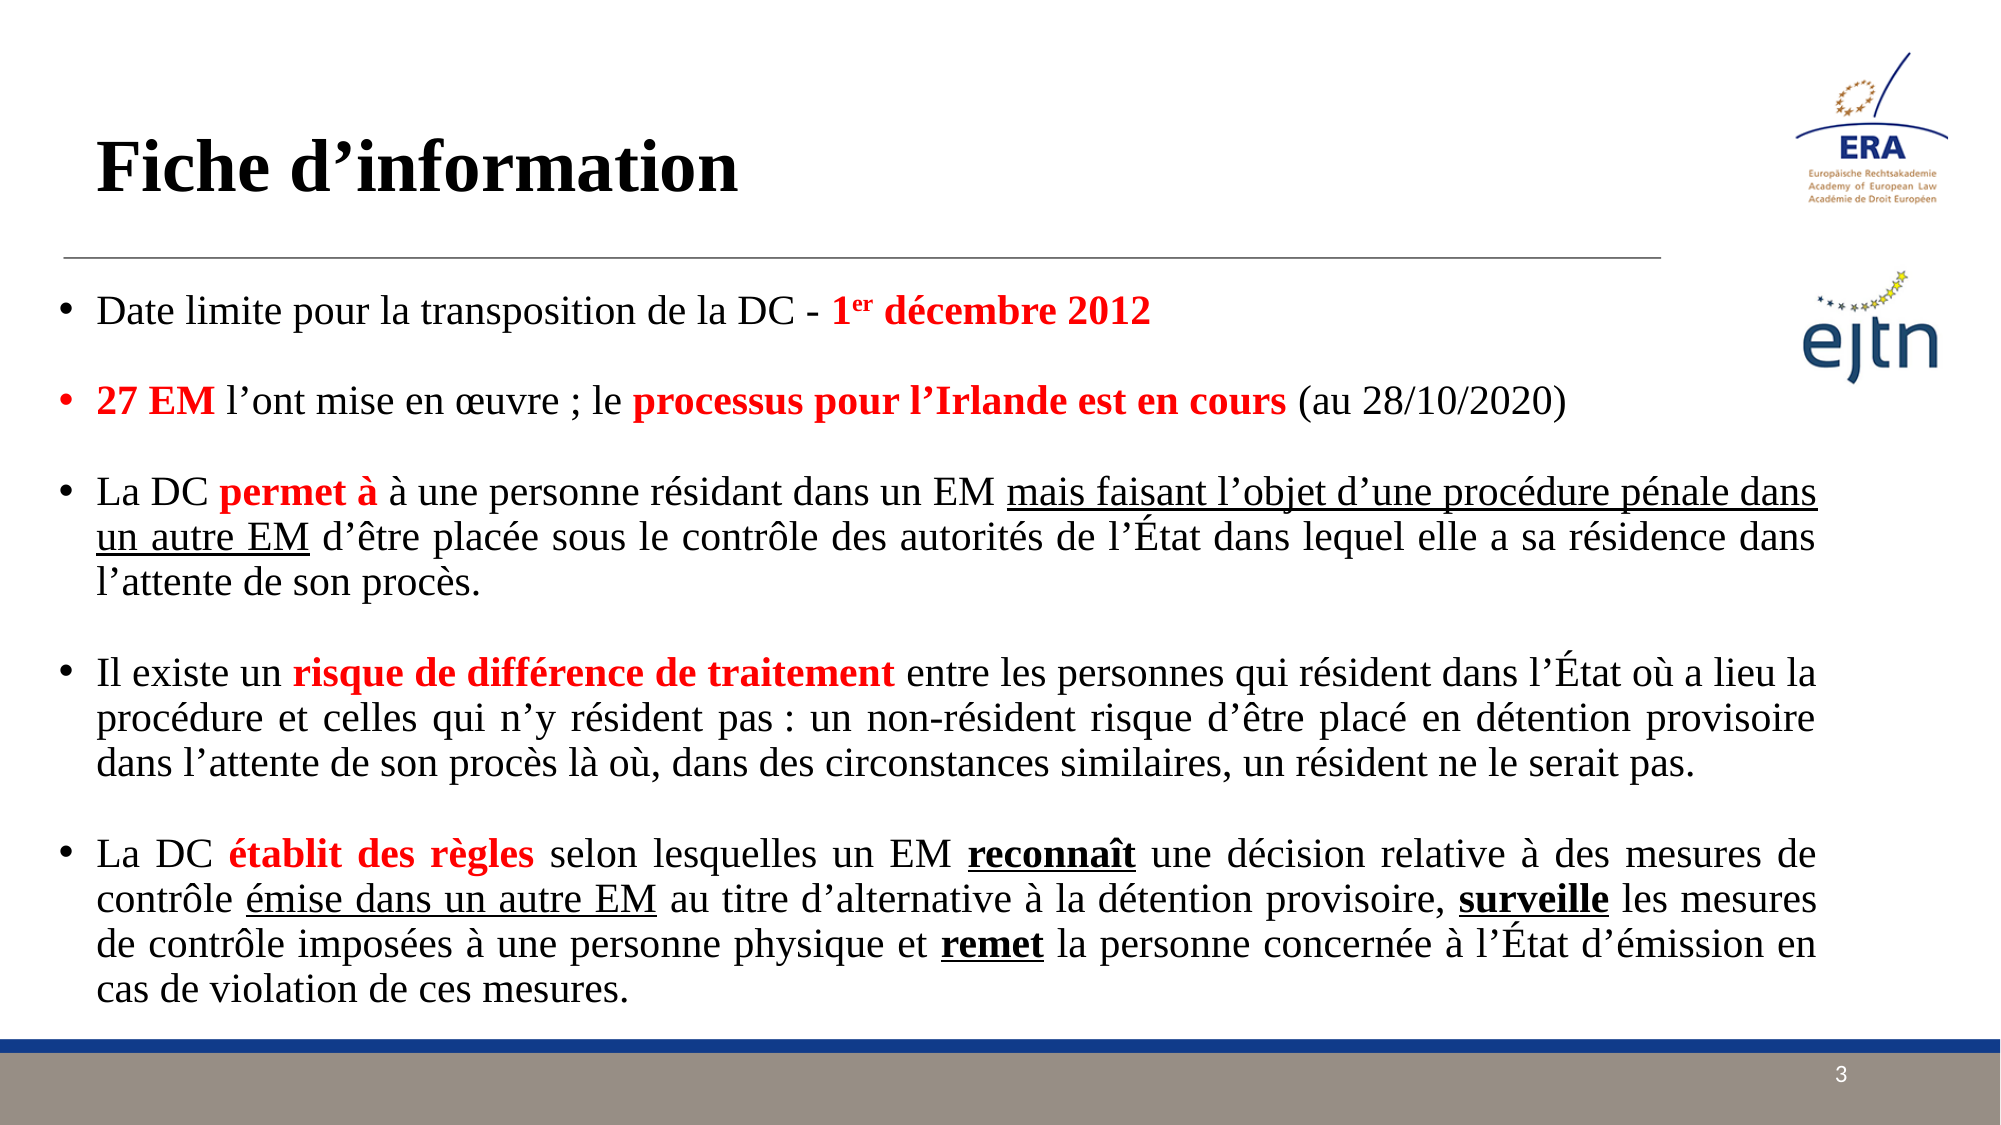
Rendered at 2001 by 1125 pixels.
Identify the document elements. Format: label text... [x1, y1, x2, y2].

picture [0, 0, 2001, 1125]
slide_number 3 [1412, 1042, 1863, 1103]
list Date limite pour la transposition de la DC - 1er décembre 2012 27 EM l’ont mise en œuvre ; le processus pour l’Irlande est en cours (au 28/10/2020) La DC permet à à une personne résidant dans un EM mais faisant l’objet d’une procédure pénale dans un autre EM d’être placée sous le contrôle des autorités de l’État dans lequel elle a sa résidence dans l’attente de son procès. Il existe un risque de différence de traitement entre les personnes qui résident dans l’État où a lieu la procédure et celles qui n’y résident pas : un non-résident risque d’être placé en détention provisoire dans l’attente de son procès là où, dans des circonstances similaires, un résident ne le serait pas. La DC établit des règles selon lesquelles un EM reconnaît une décision relative à des mesures de contrôle émise dans un autre EM au titre d’alternative à la détention provisoire, surveille les mesures de contrôle imposées à une personne physique et remet la personne concernée à l’État d’émission en cas de violation de ces mesures. [43, 280, 1833, 905]
title Fiche d’information [43, 74, 1833, 261]
